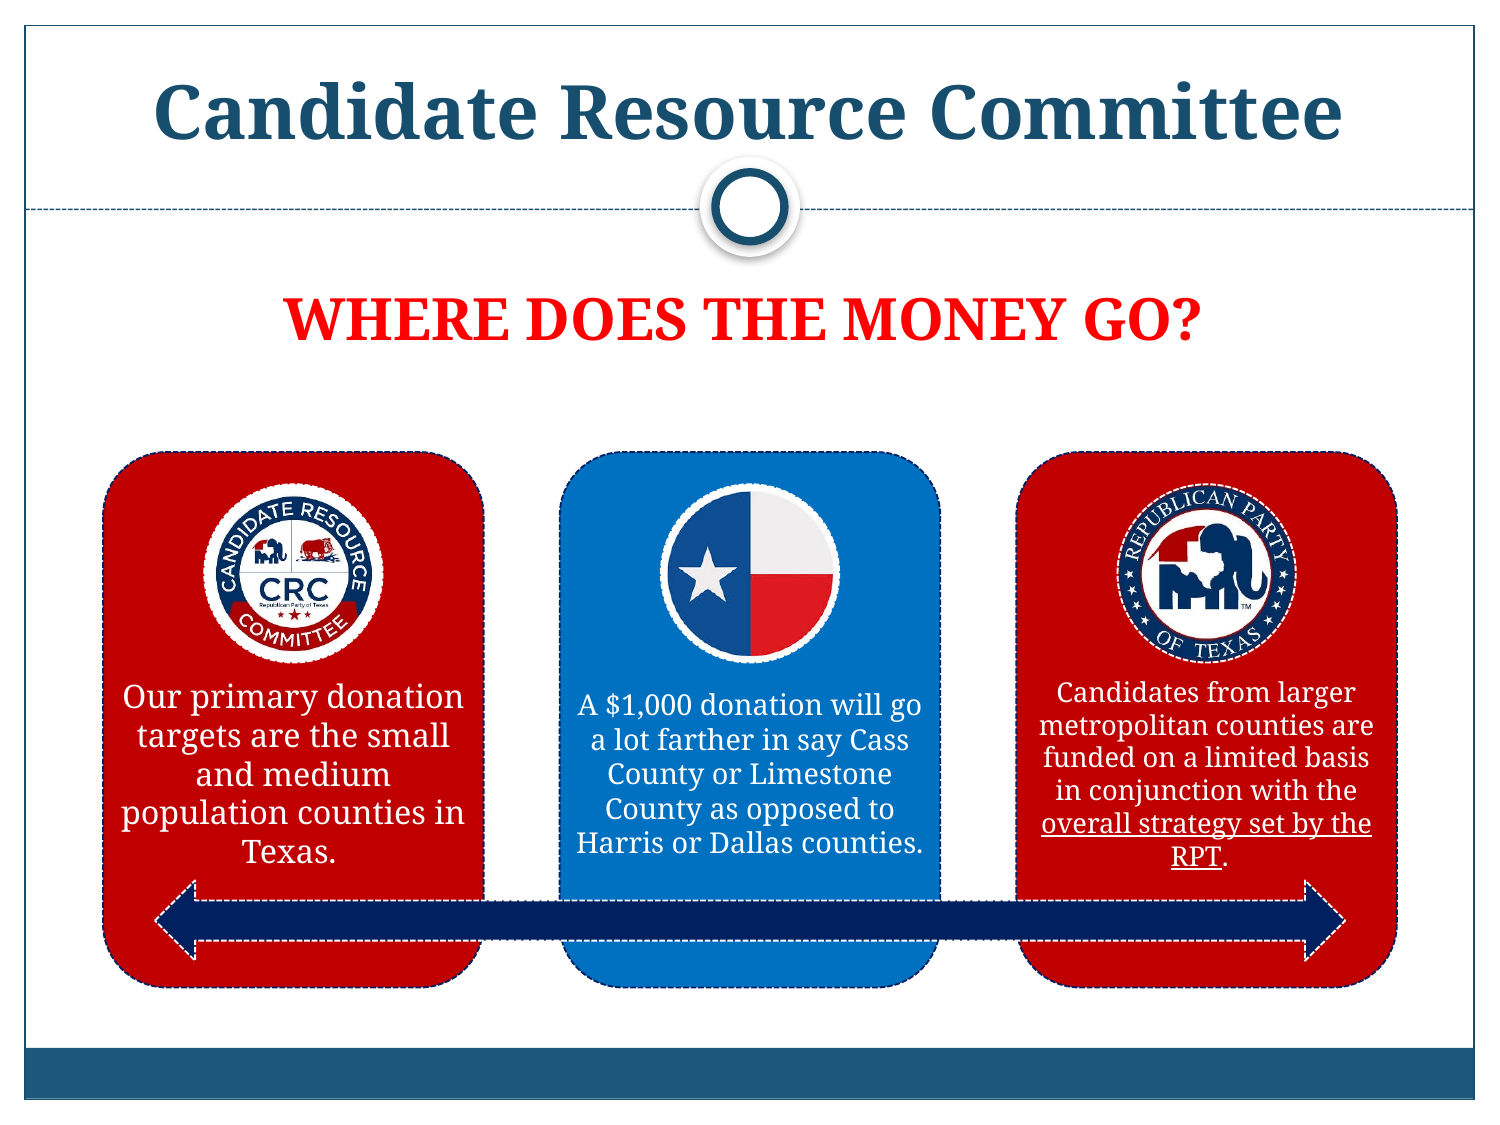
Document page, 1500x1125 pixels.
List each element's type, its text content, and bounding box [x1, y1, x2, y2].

text_box WHERE DOES THE MONEY GO? [162, 275, 1325, 360]
title Candidate Resource Committee [49, 37, 1450, 162]
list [102, 451, 1398, 988]
